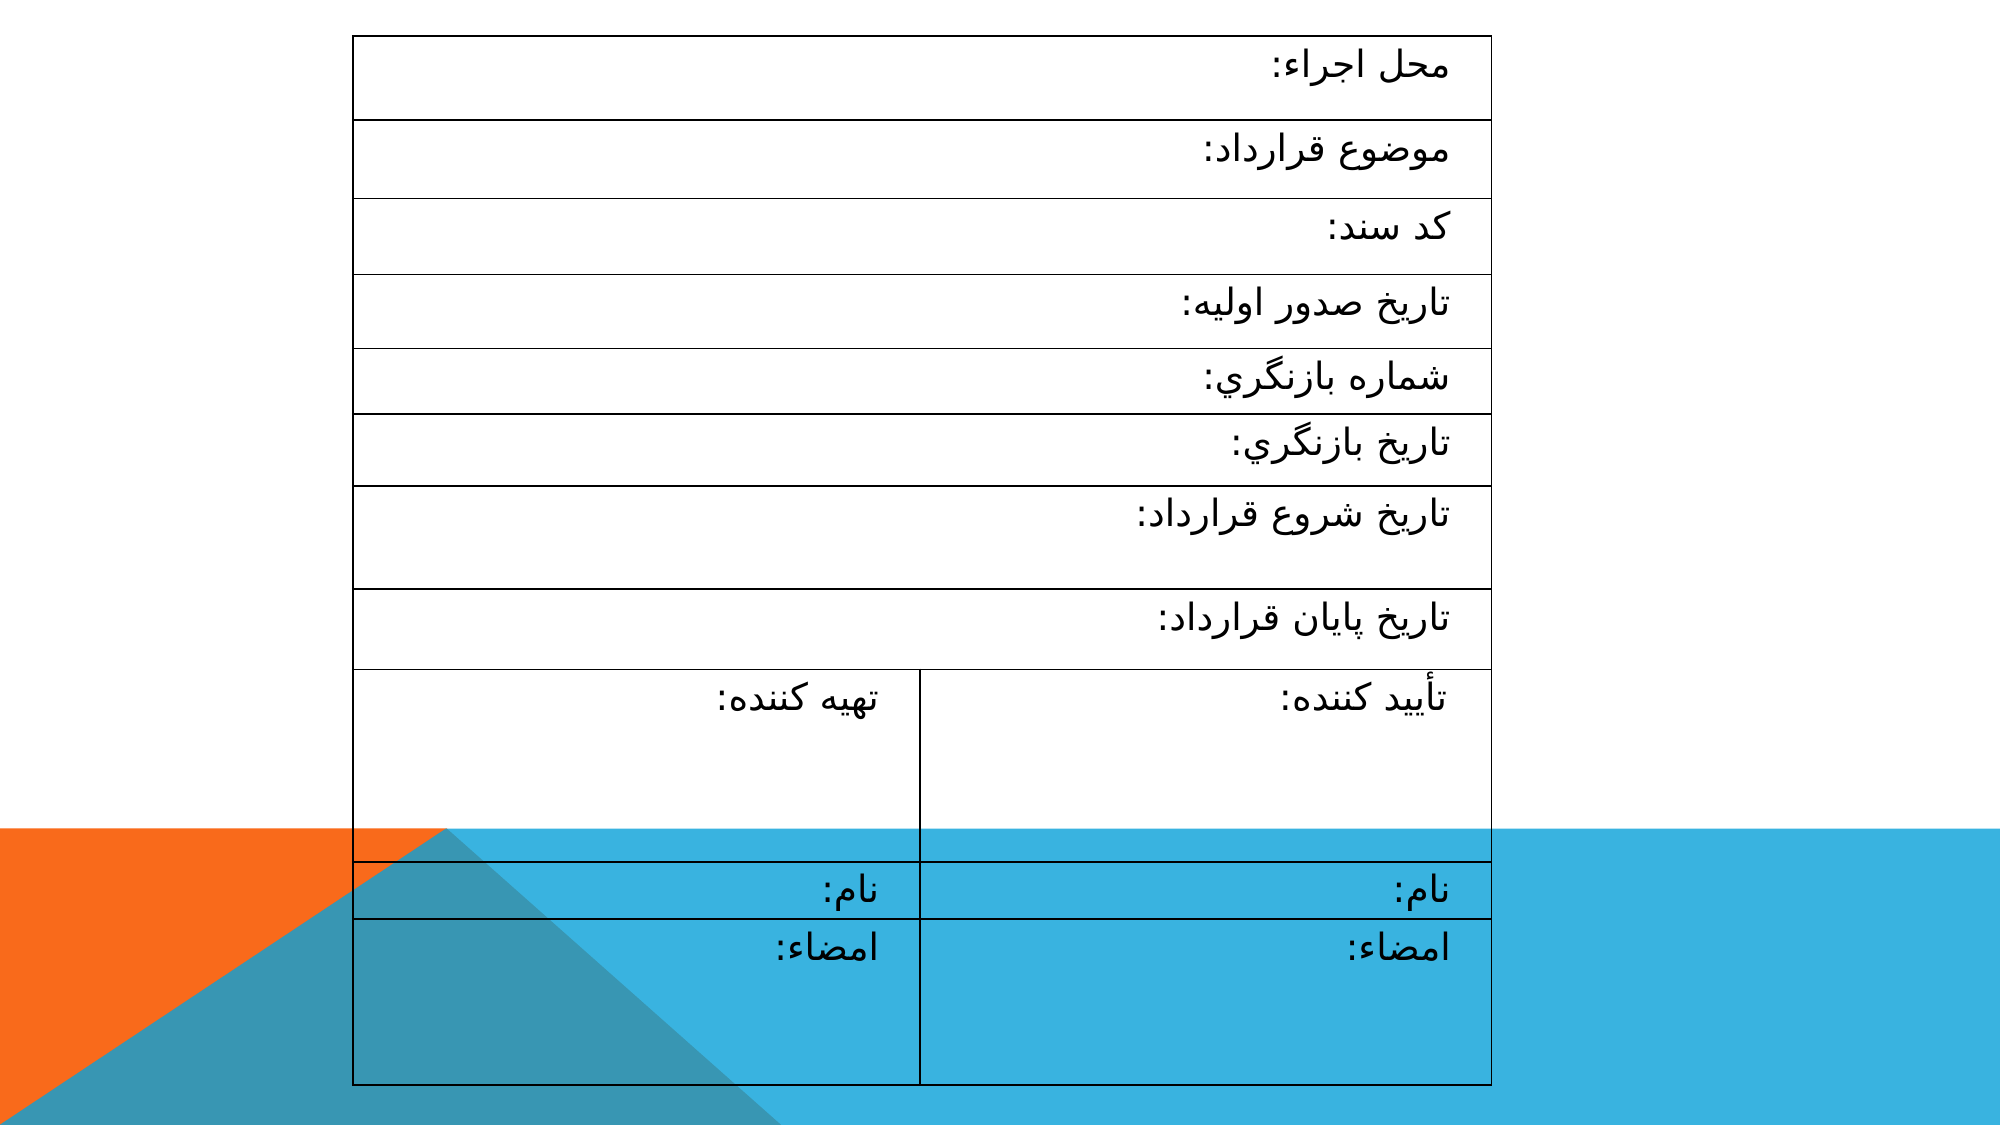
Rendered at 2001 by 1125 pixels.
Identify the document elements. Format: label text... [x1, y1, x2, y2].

table_cell نام: [921, 863, 1491, 918]
table_cell شماره بازنگري: [354, 349, 1491, 413]
table_cell تاريخ صدور اوليه: [354, 275, 1491, 348]
table_cell تاريخ بازنگري: [354, 415, 1491, 485]
table_cell موضوع قرارداد: [354, 121, 1491, 198]
table_cell تاريخ شروع قرارداد: [354, 487, 1491, 588]
table_cell کد سند: [354, 199, 1491, 274]
table_cell امضاء: [921, 920, 1491, 1084]
table_header محل اجراء: [354, 37, 1491, 119]
table_cell امضاء: [354, 920, 919, 1084]
table_cell تهيه كننده: [354, 670, 919, 861]
table_cell تاريخ پايان قرارداد: [354, 590, 1491, 669]
table_cell نام: [354, 863, 919, 918]
table_cell تأیید كننده: [921, 670, 1491, 861]
